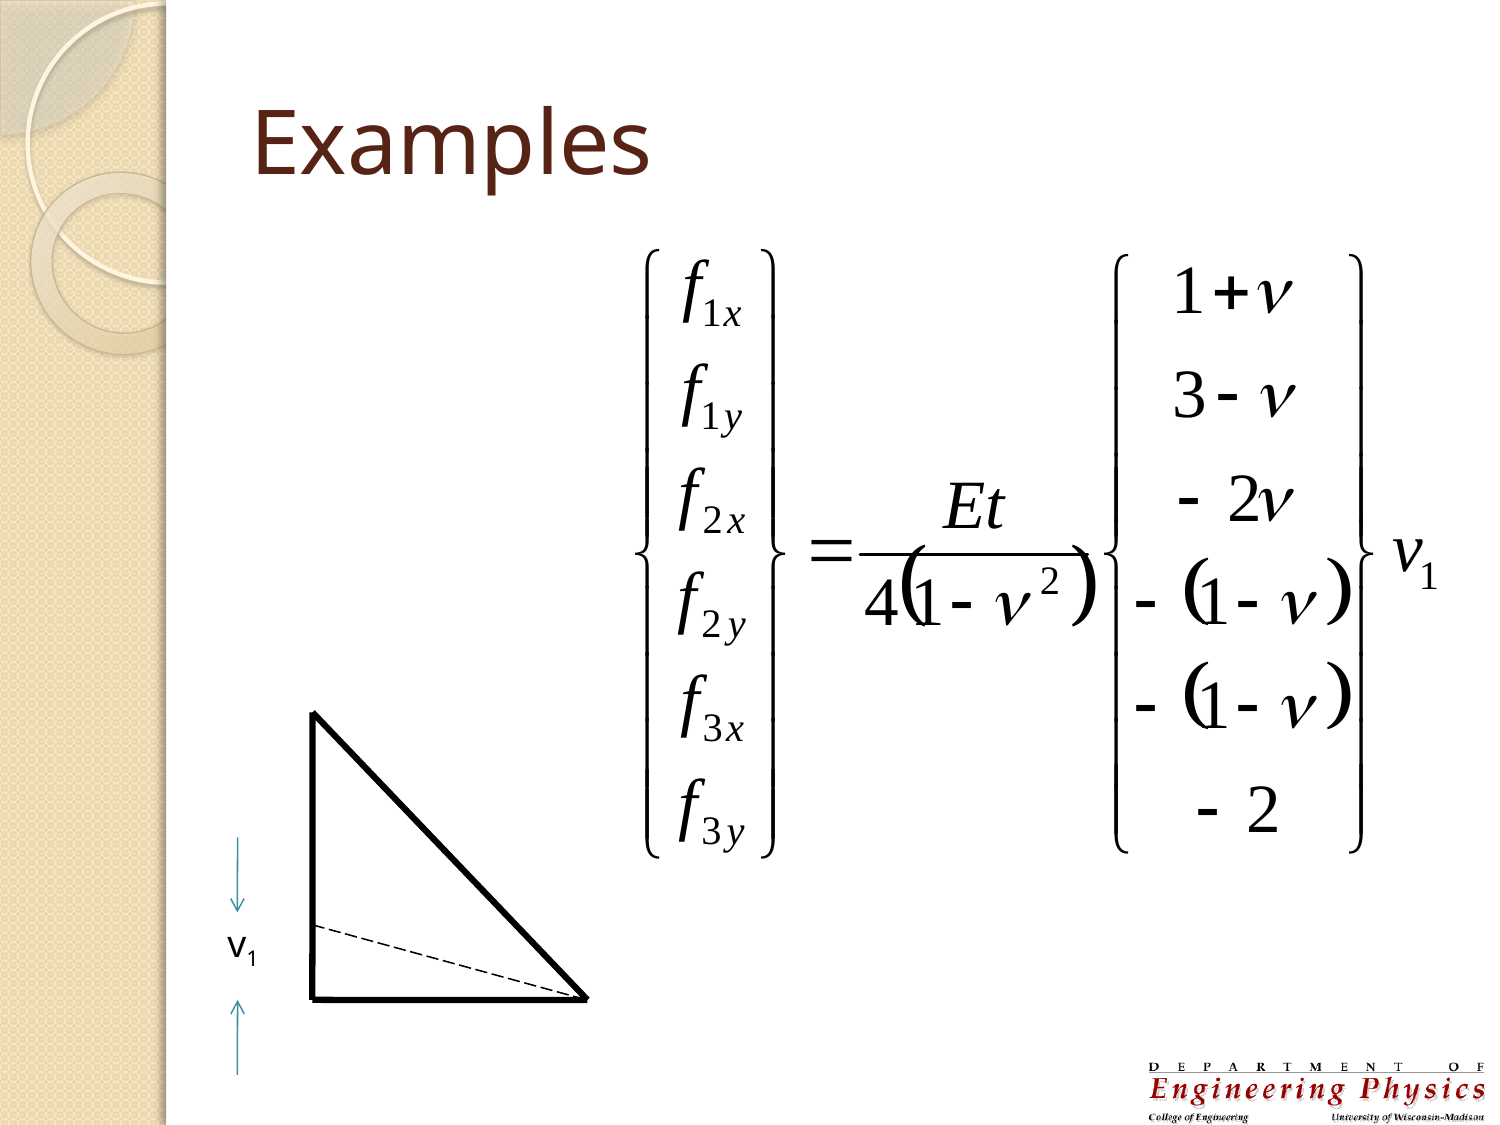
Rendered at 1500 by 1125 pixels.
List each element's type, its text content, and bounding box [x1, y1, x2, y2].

title Examples [235, 45, 1466, 233]
text_box v1 [212, 912, 299, 979]
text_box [619, 237, 1451, 872]
picture [1149, 1058, 1500, 1125]
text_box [312, 924, 588, 1001]
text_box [305, 718, 594, 929]
